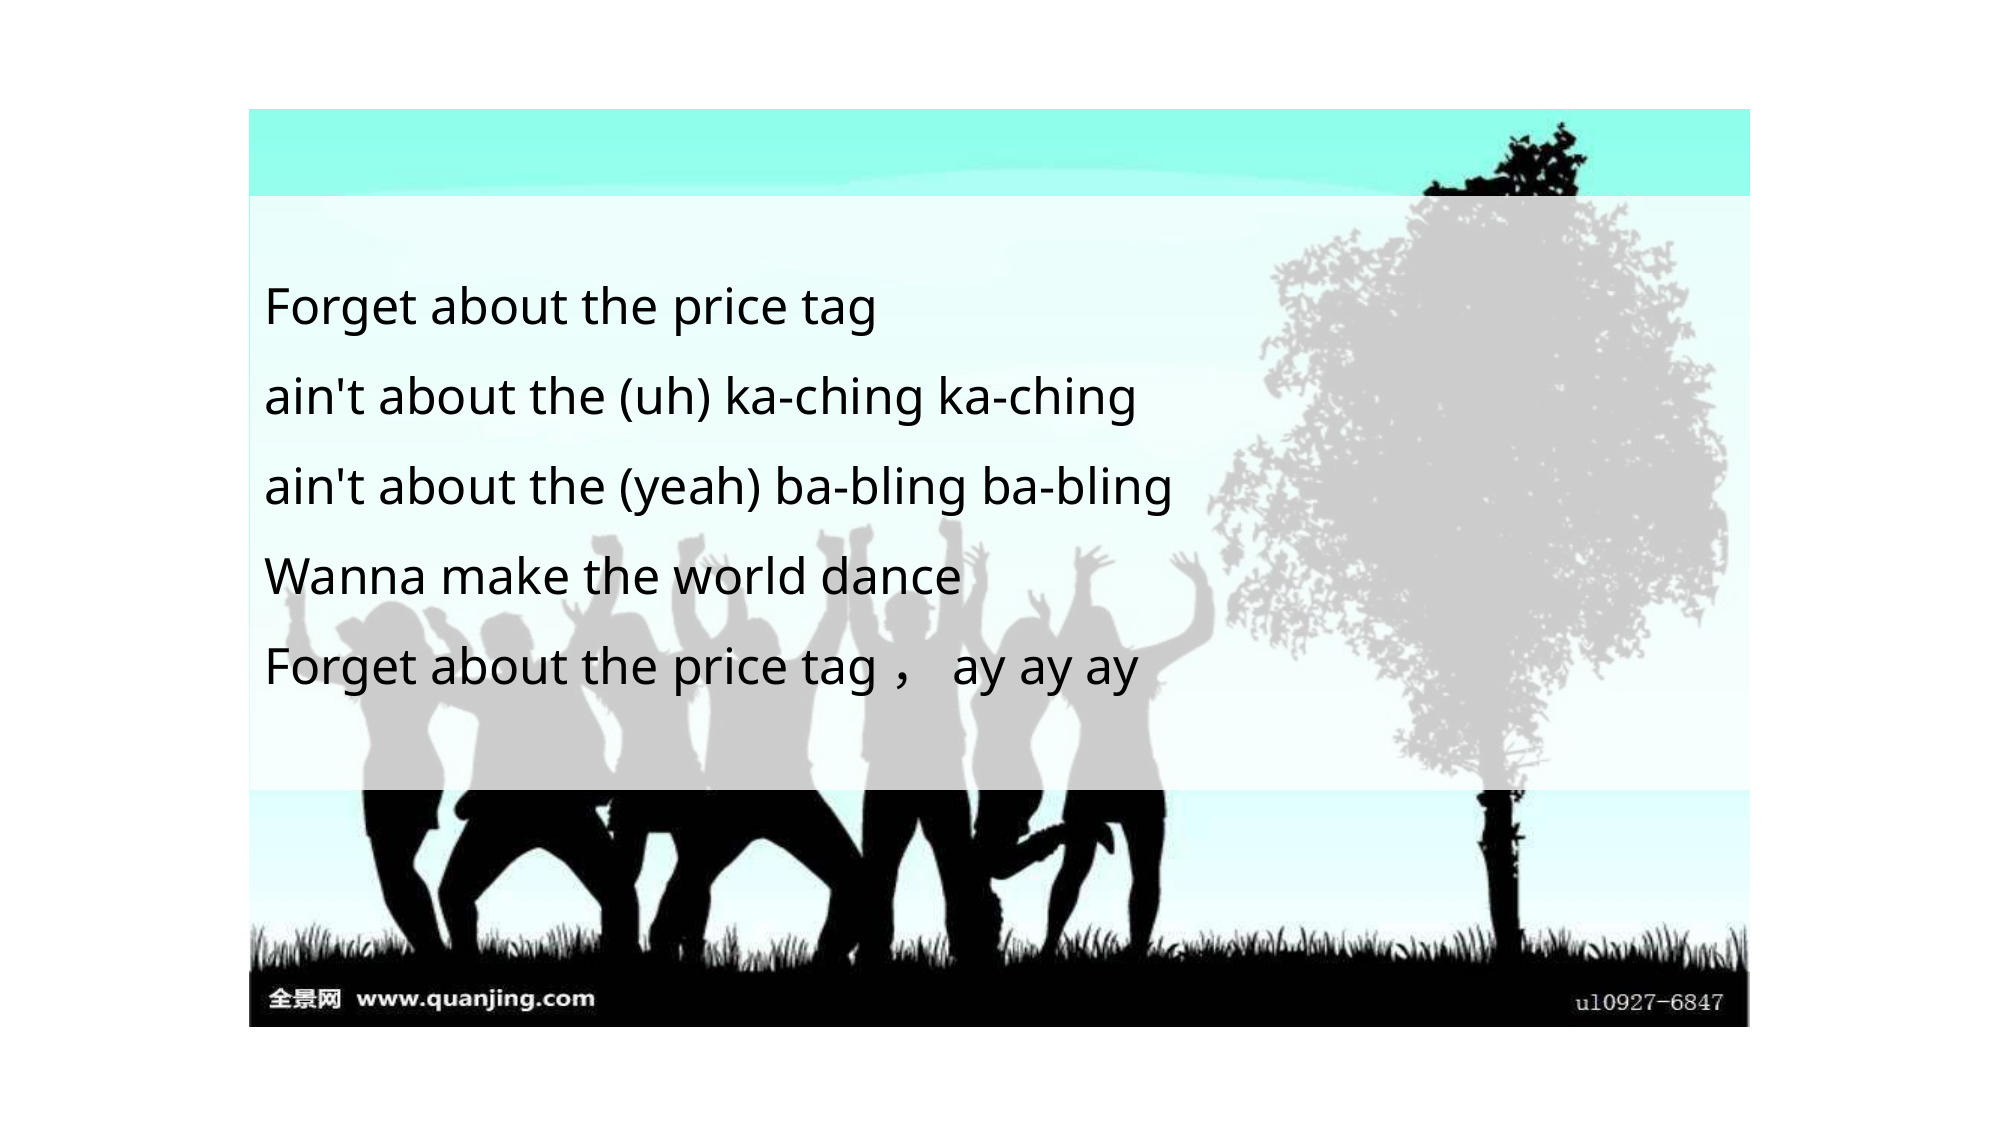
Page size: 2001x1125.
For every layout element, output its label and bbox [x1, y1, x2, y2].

picture [249, 109, 1751, 1028]
